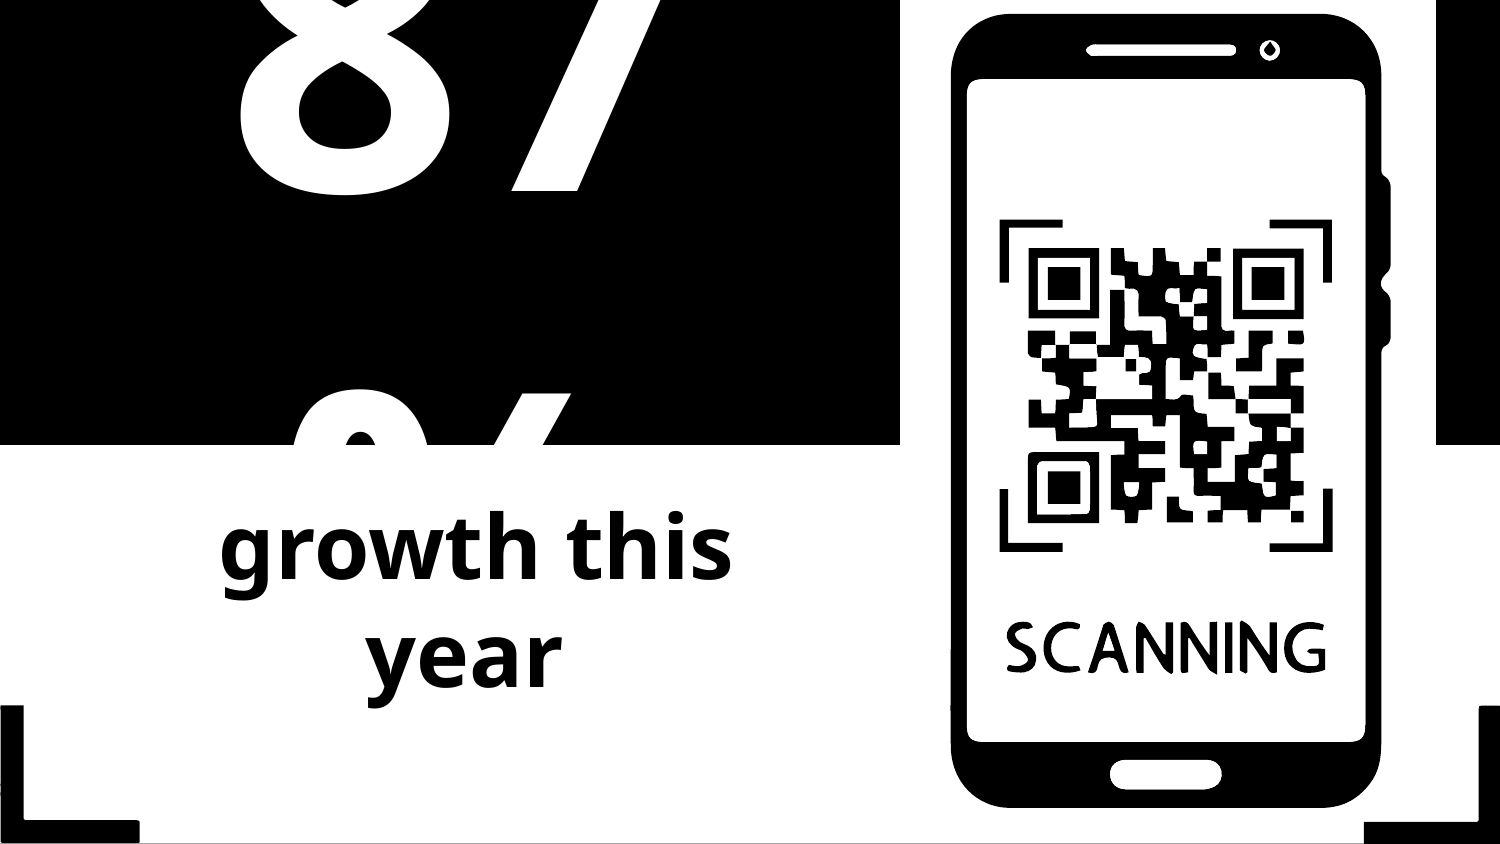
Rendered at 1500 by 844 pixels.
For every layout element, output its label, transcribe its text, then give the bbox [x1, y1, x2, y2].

text_box [898, 0, 1438, 659]
title 87% [53, 123, 877, 428]
picture [949, 12, 1392, 809]
title growth this year [123, 475, 807, 610]
